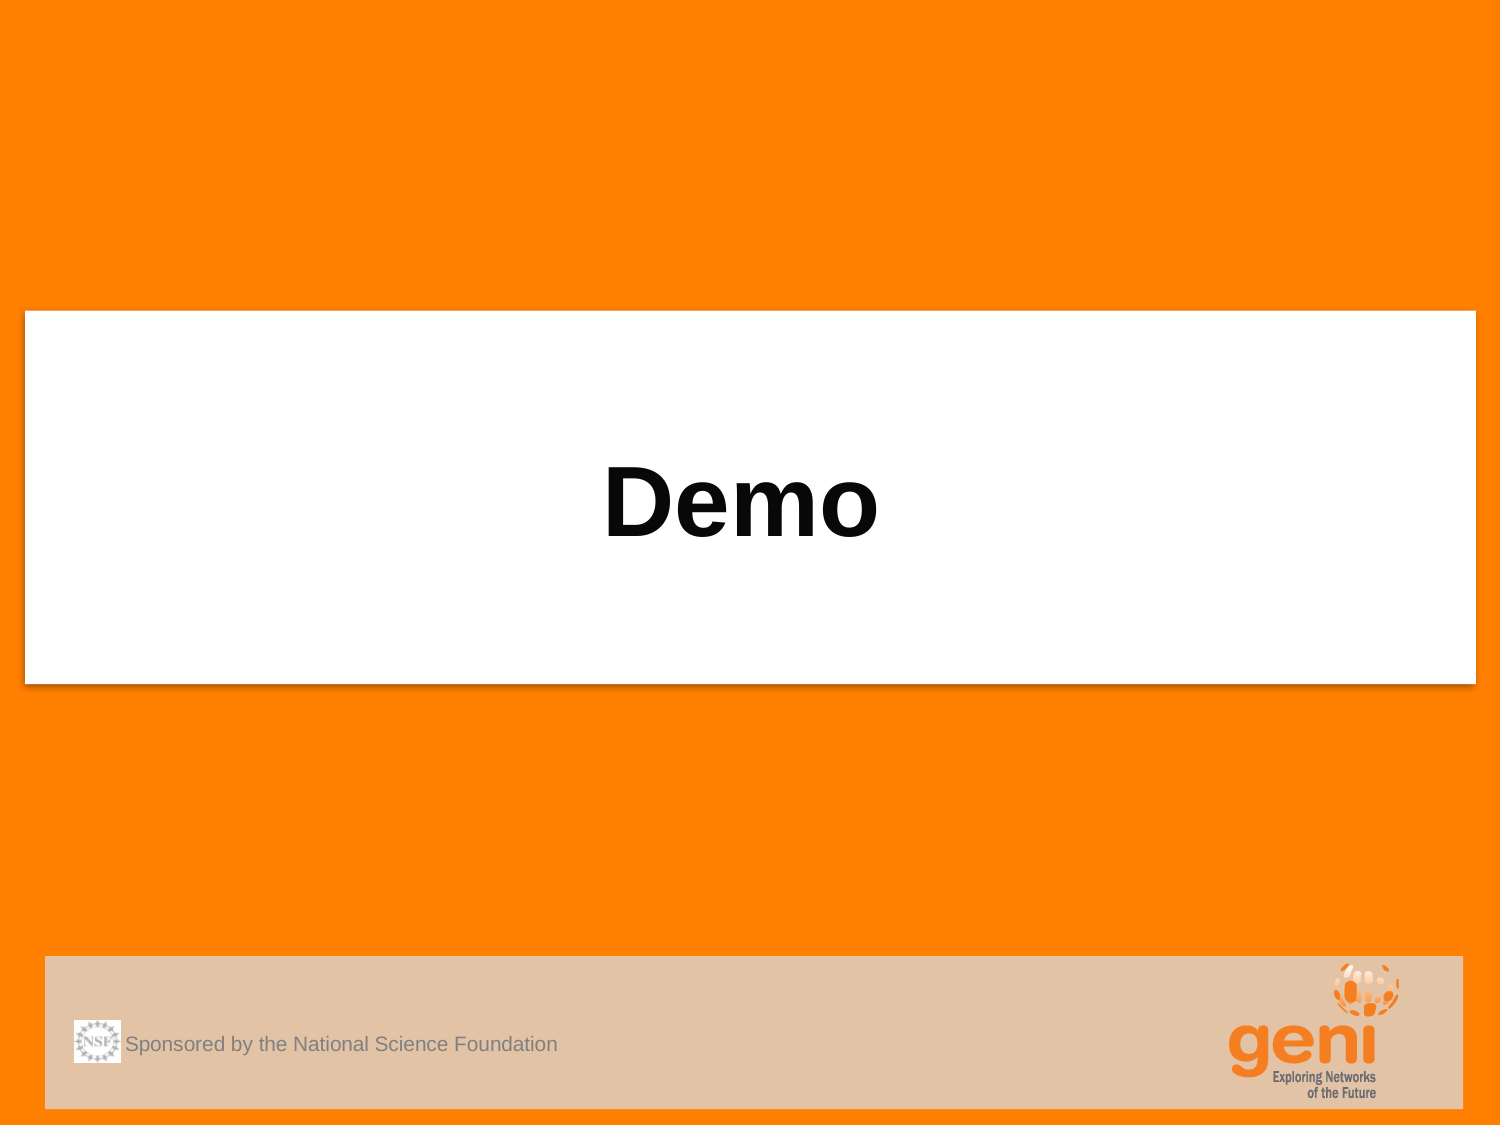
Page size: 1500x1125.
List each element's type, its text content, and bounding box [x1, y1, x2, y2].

picture [1228, 963, 1399, 1099]
text_box Demo [45, 350, 1439, 643]
text_box Sponsored by the National Science Foundation [124, 1022, 636, 1063]
text_box [45, 956, 1464, 1110]
text_box [24, 310, 1477, 685]
picture [74, 1020, 121, 1064]
